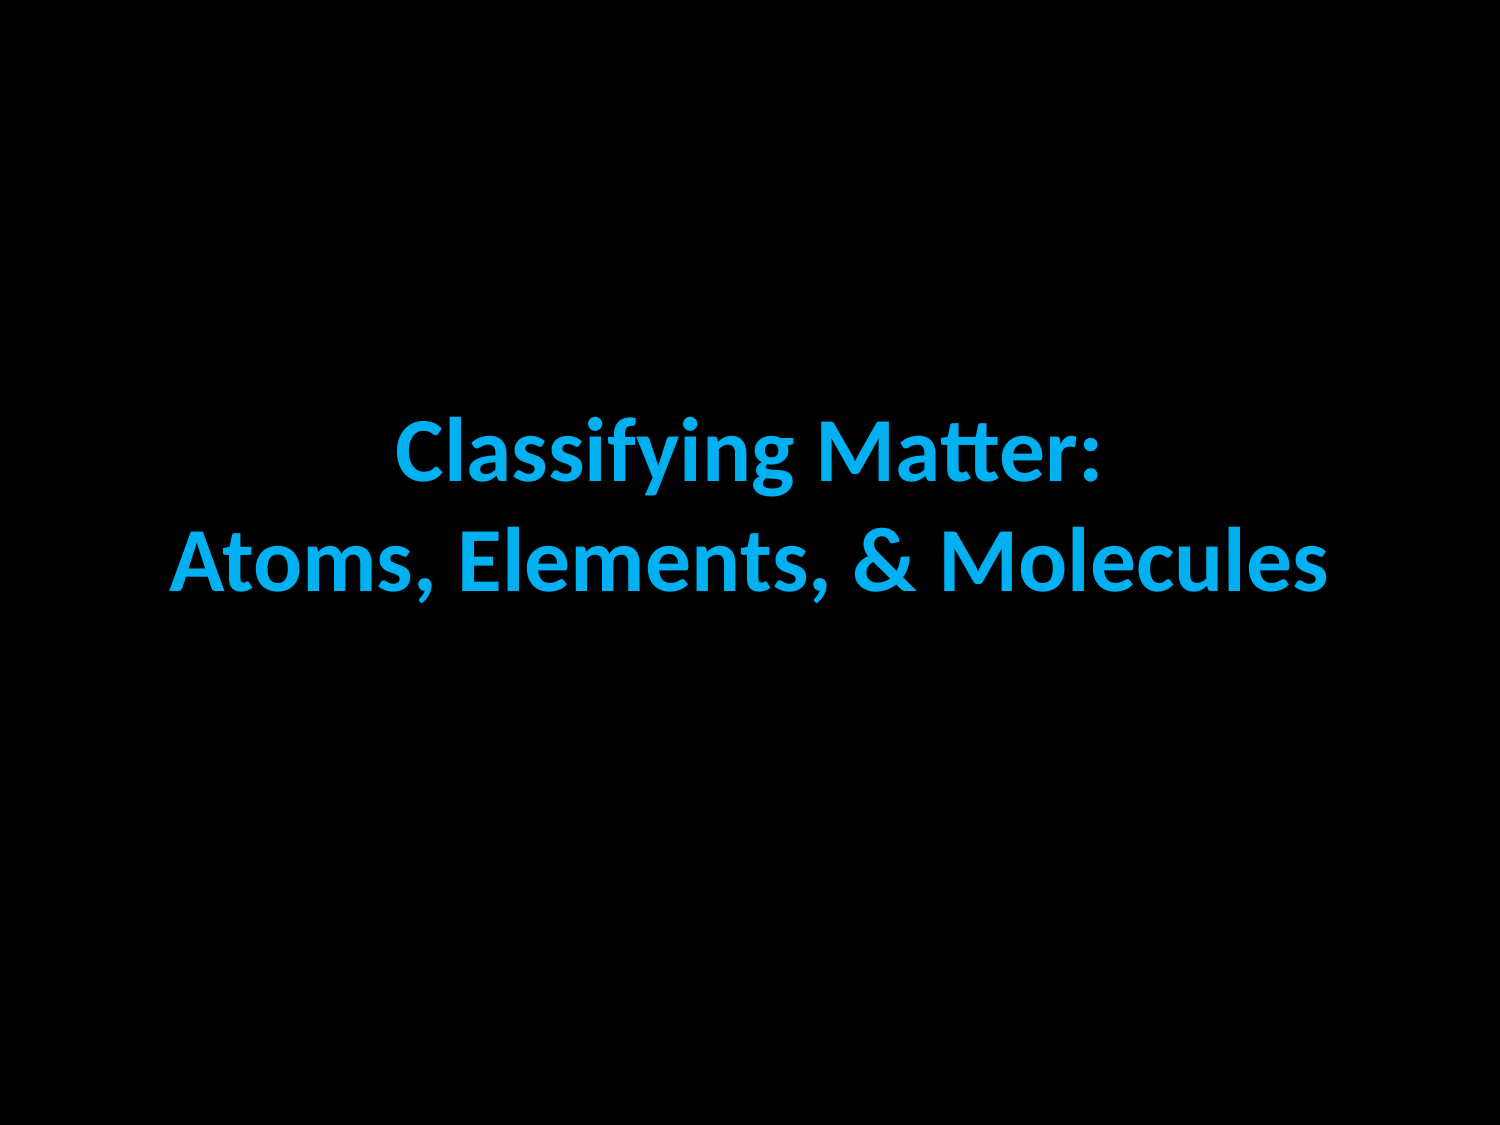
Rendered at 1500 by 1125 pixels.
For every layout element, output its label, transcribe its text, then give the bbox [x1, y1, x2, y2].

title Classifying Matter: Atoms, Elements, & Molecules [87, 349, 1413, 650]
